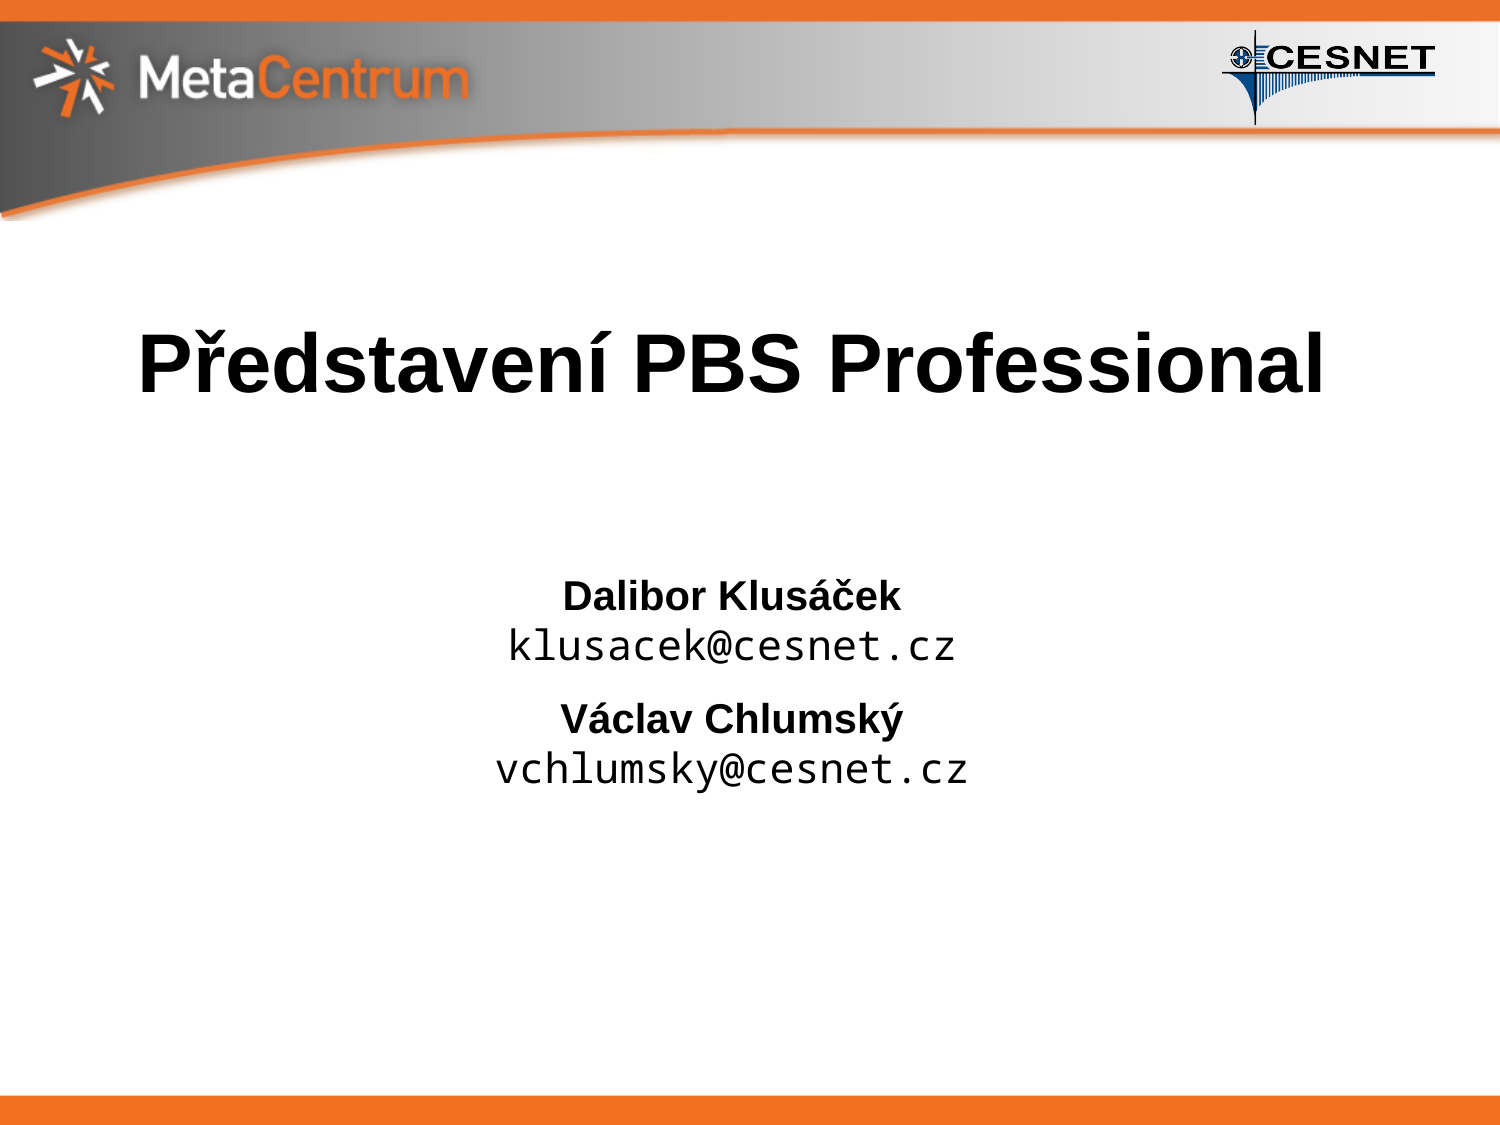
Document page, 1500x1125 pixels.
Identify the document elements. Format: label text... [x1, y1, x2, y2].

picture [0, 0, 1500, 221]
title Představení PBS Professional Dalibor Klusáček klusacek@cesnet.cz Václav Chlumský vchlumsky@cesnet.cz [29, 349, 1435, 752]
